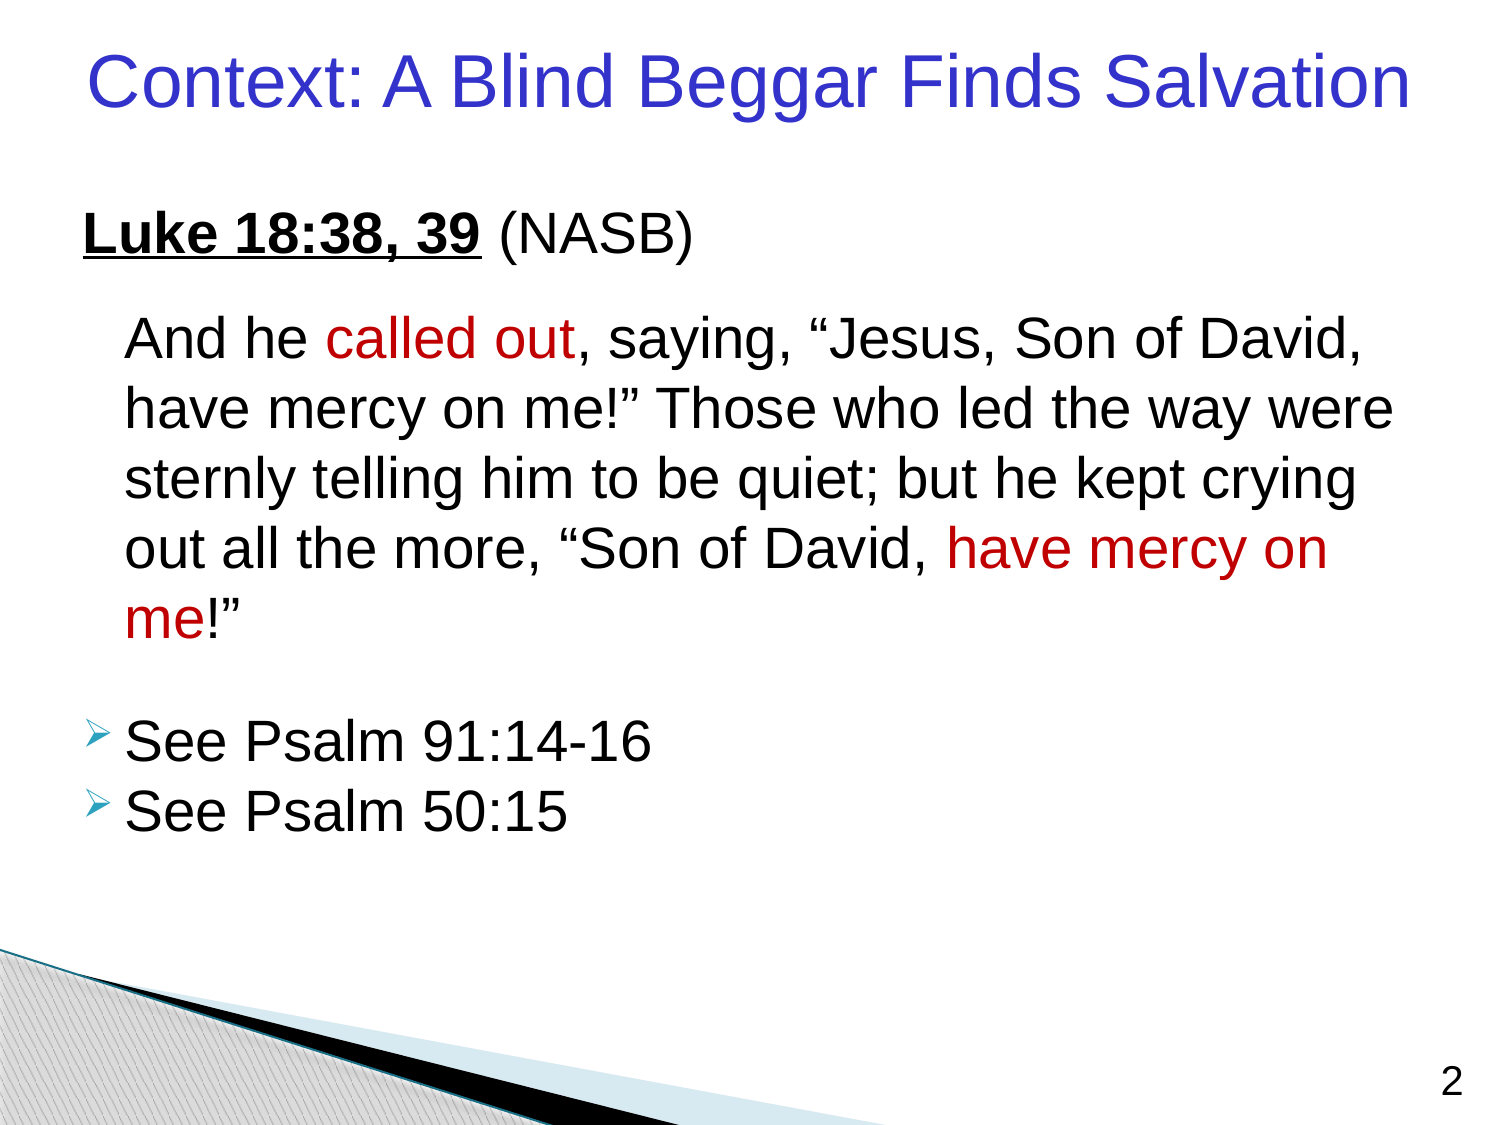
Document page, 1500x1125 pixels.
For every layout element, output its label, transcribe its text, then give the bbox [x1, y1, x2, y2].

text_box See Psalm 91:14-16 See Psalm 50:15 [50, 695, 1500, 908]
slide_number 2 [1287, 1051, 1479, 1112]
text_box Luke 18:38, 39 (NASB) And he called out, saying, “Jesus, Son of David, have mercy on me!” Those who led the way were sternly telling him to be quiet; but he kept crying out all the more, “Son of David, have mercy on me!” [49, 187, 1463, 700]
text_box Context: A Blind Beggar Finds Salvation [24, 5, 1475, 150]
